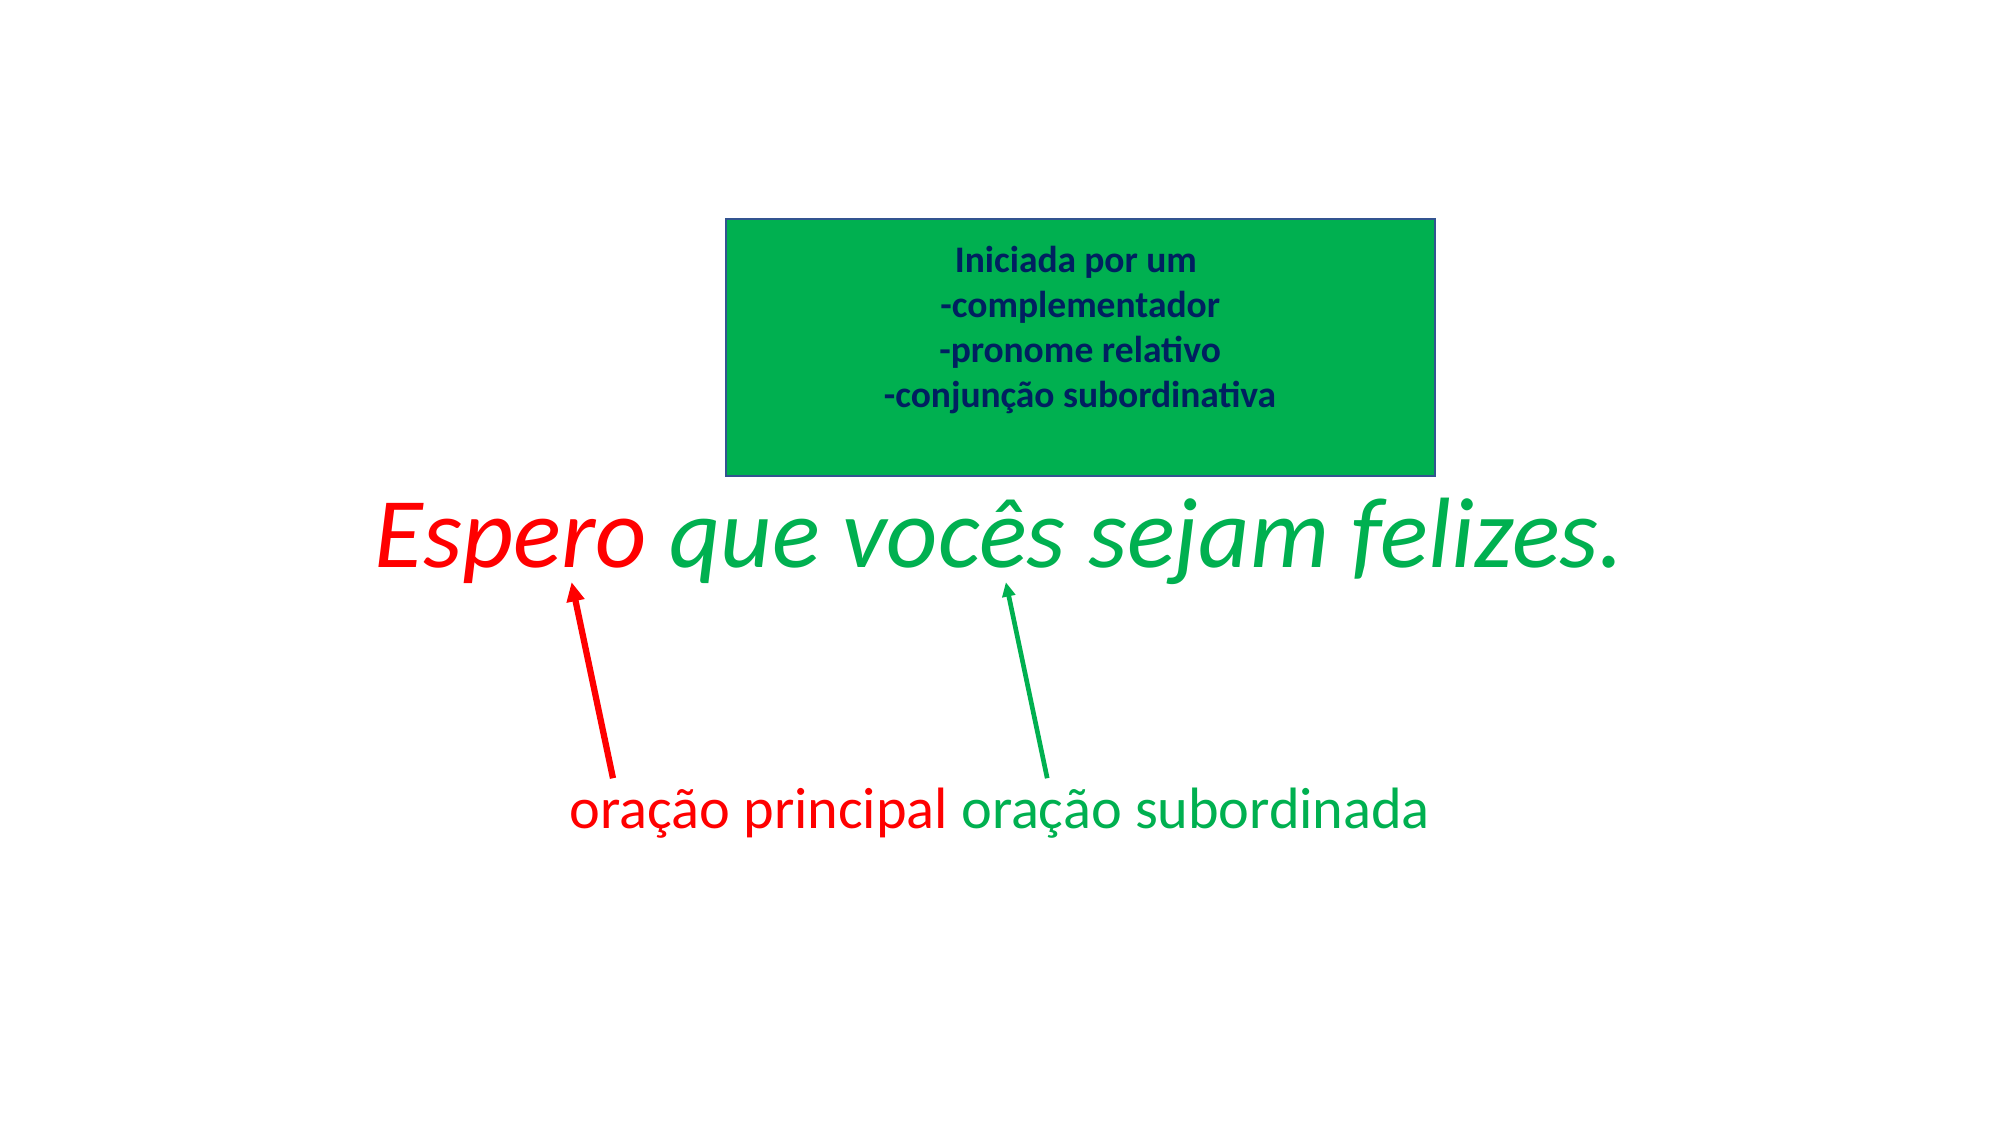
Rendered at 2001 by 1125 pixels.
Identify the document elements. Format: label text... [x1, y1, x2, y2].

list Espero que vocês sejam felizes. oração principal oração subordinada [137, 299, 1863, 1014]
text_box Iniciada por um -complementador -pronome relativo -conjunção subordinativa [725, 218, 1436, 477]
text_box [1005, 582, 1048, 779]
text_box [571, 582, 613, 779]
